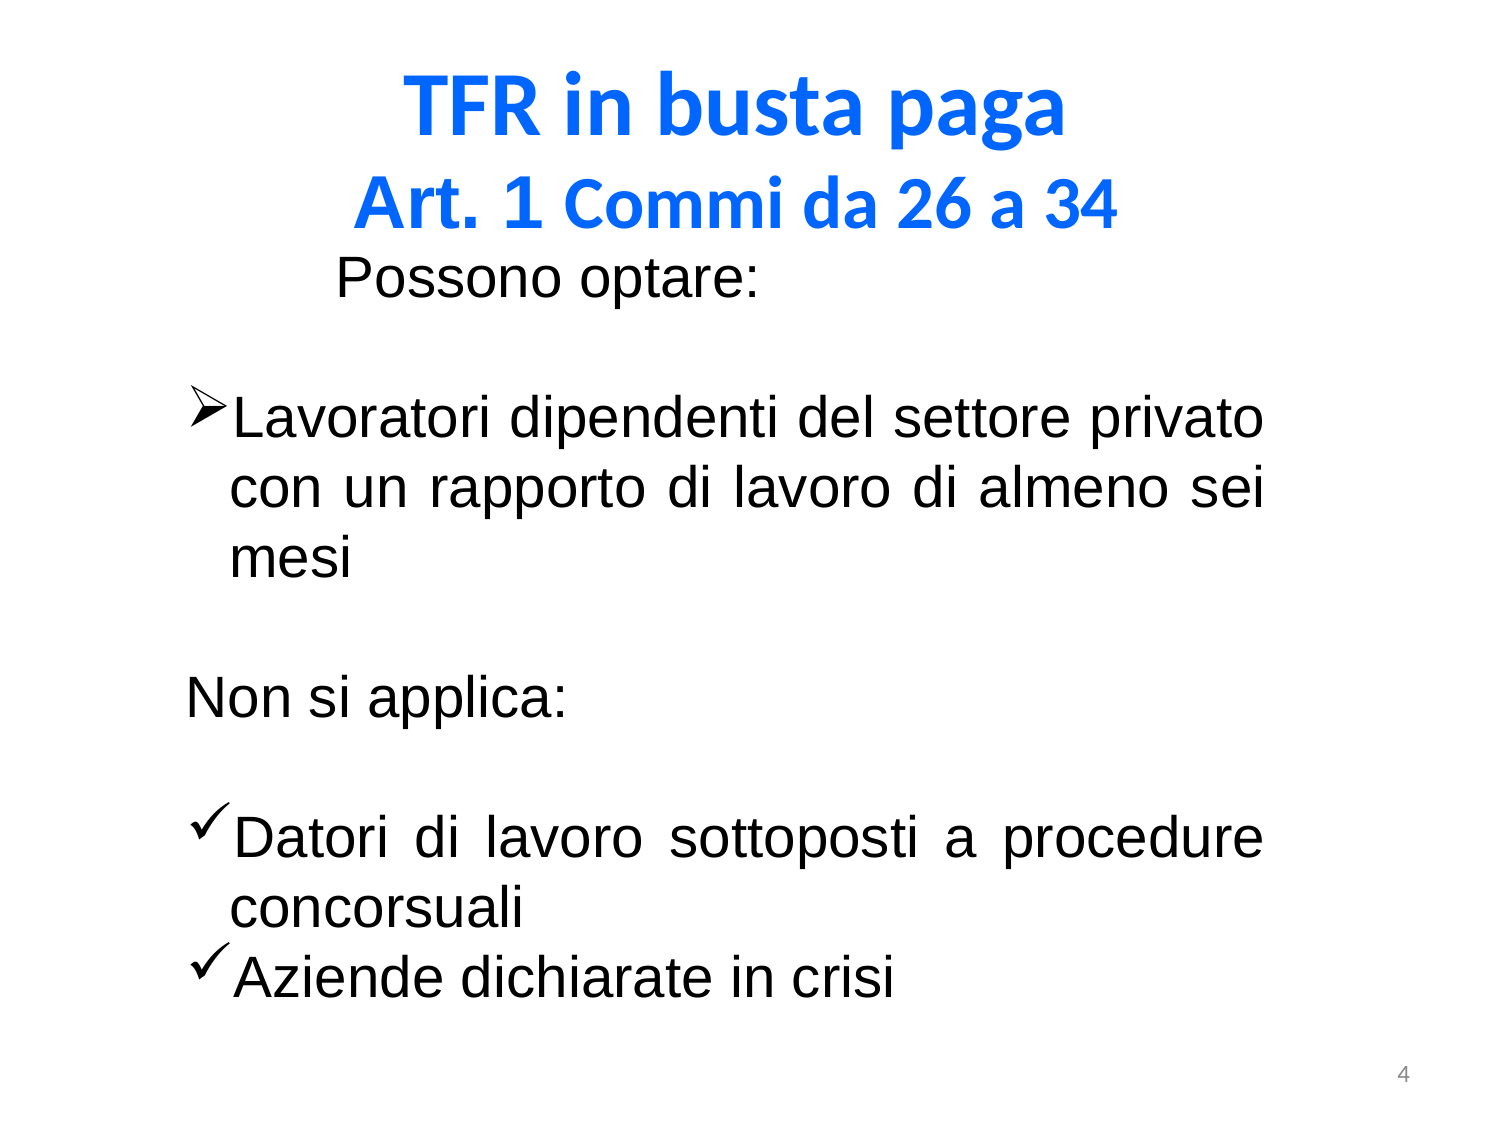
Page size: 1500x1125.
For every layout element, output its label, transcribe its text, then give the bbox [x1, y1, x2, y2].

text_box TFR in busta paga Art. 1 Commi da 26 a 34 [159, 66, 1313, 244]
slide_number 4 [1074, 1042, 1425, 1103]
text_box Possono optare: Lavoratori dipendenti del settore privato con un rapporto di lavoro di almeno sei mesi Non si applica: Datori di lavoro sottoposti a procedure concorsuali Aziende dichiarate in crisi [171, 244, 1282, 1017]
